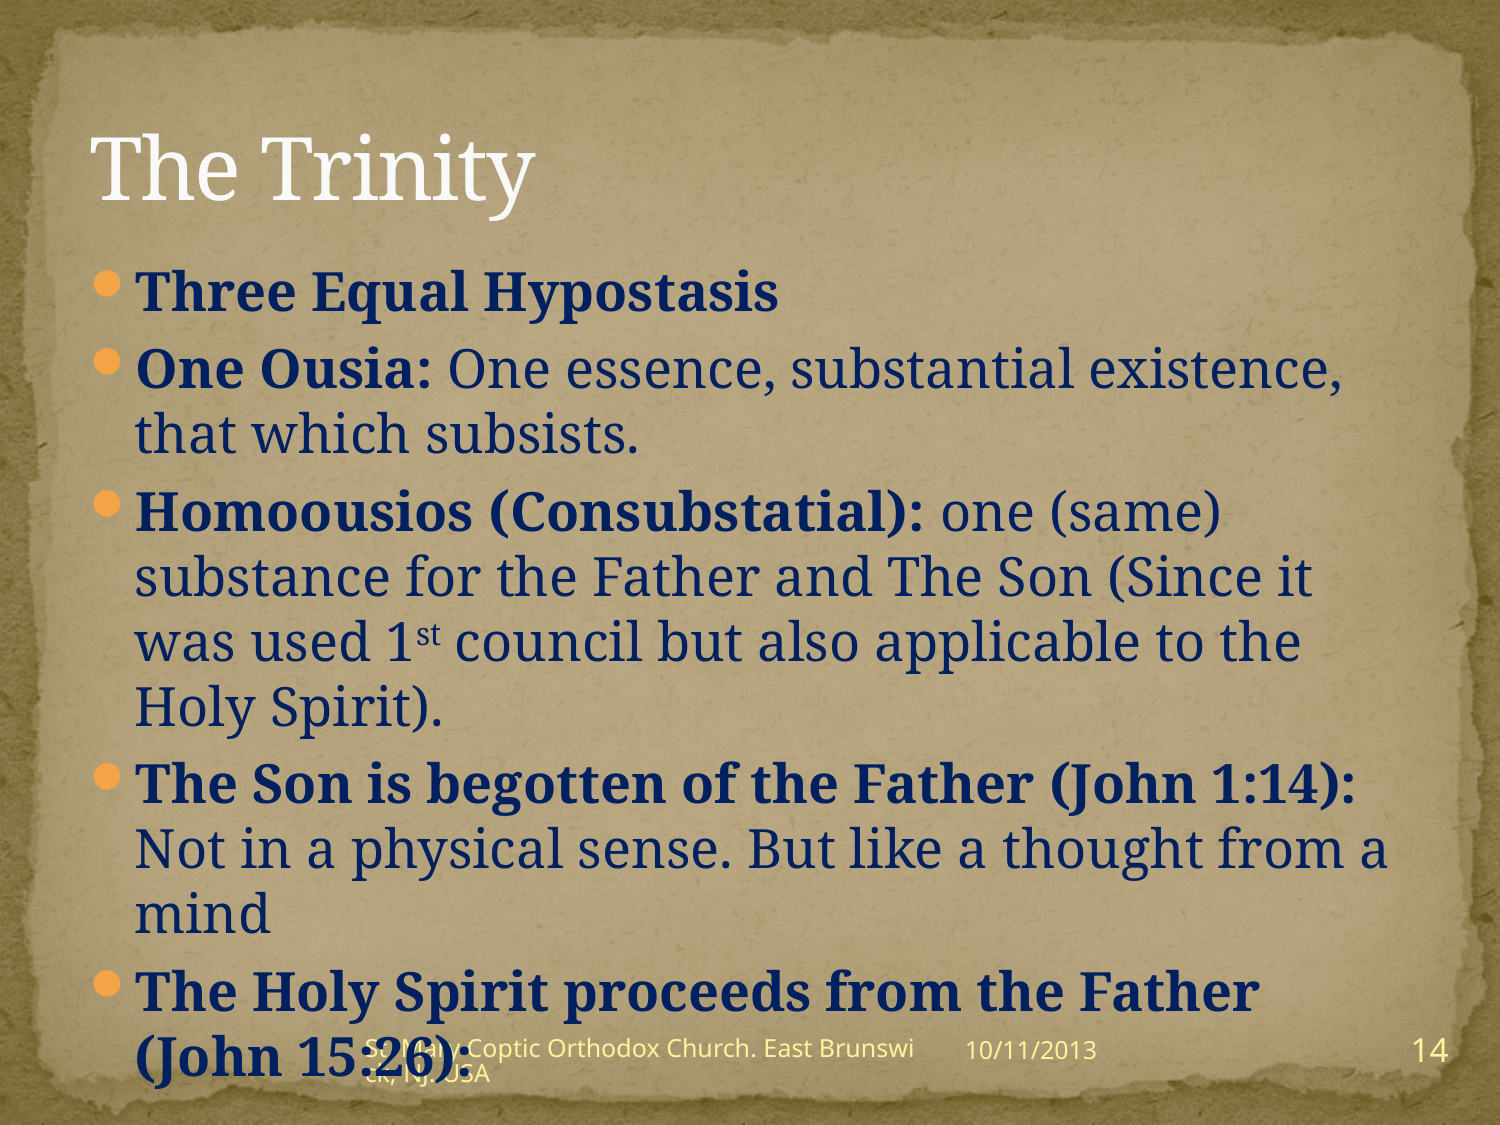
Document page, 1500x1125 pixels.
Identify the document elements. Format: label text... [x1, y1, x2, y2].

title The Trinity [74, 24, 1425, 225]
list Three Equal Hypostasis One Ousia: One essence, substantial existence, that which subsists. Homoousios (Consubstatial): one (same) substance for the Father and The Son (Since it was used 1st council but also applicable to the Holy Spirit). The Son is begotten of the Father (John 1:14): Not in a physical sense. But like a thought from a mind The Holy Spirit proceeds from the Father (John 15:26): [75, 249, 1425, 1095]
slide_number 14 [1425, 1014, 1480, 1089]
